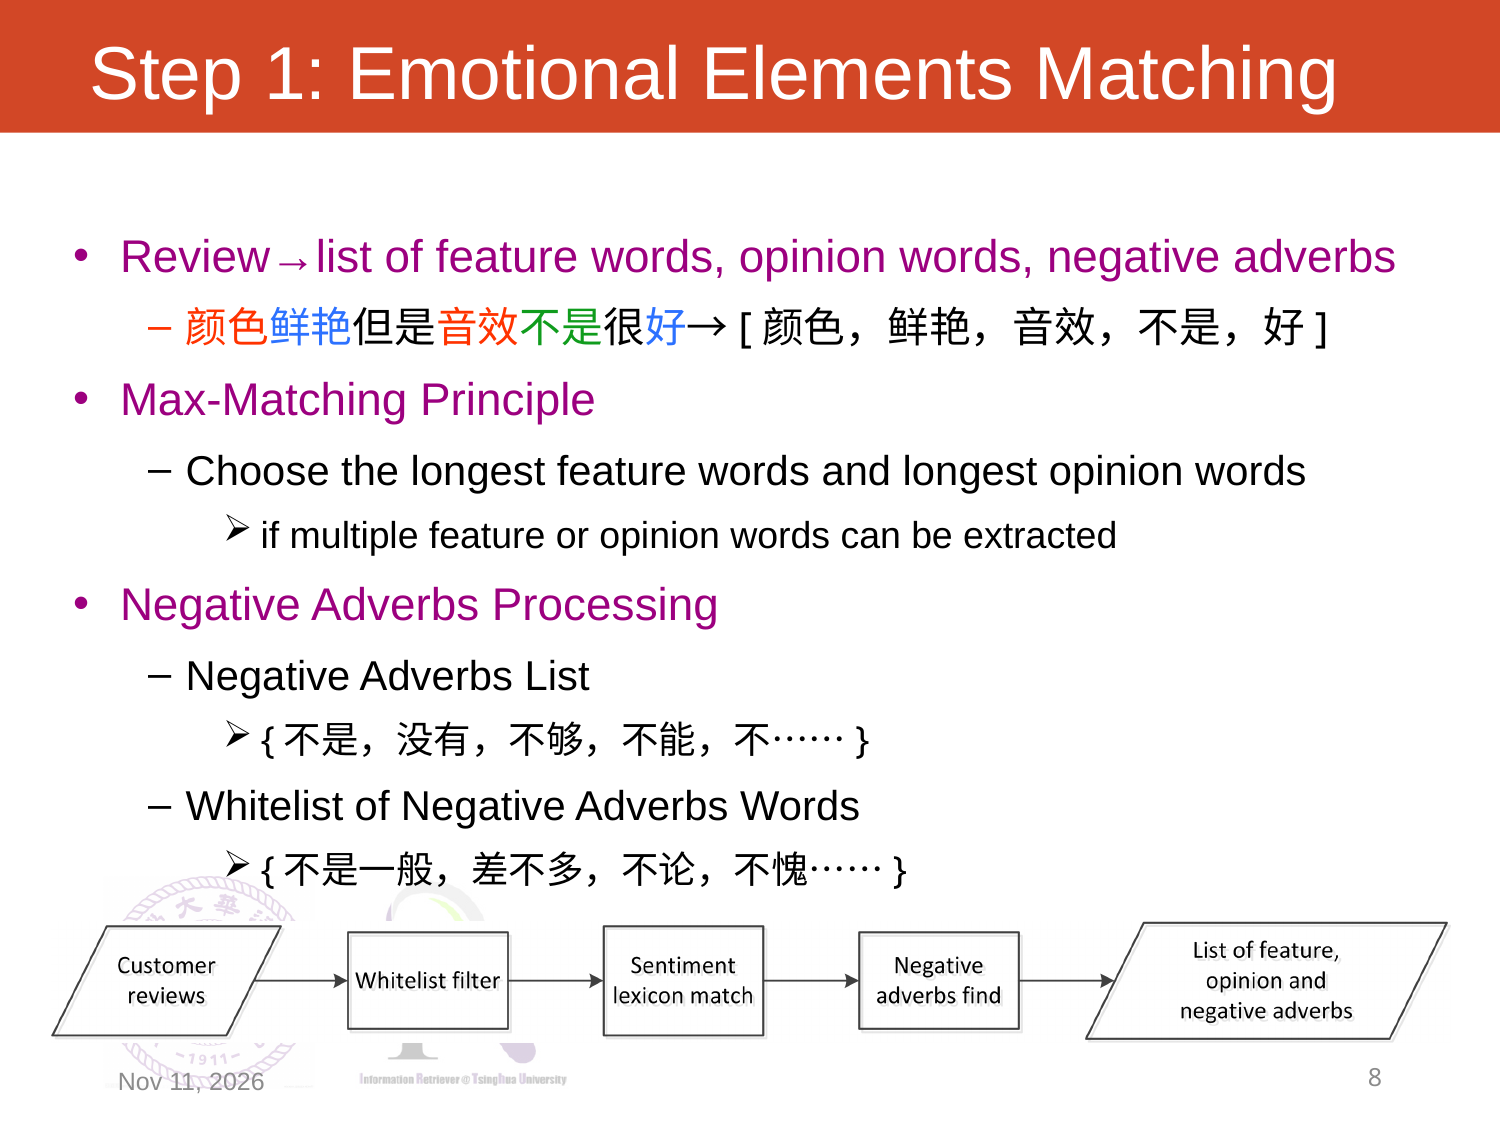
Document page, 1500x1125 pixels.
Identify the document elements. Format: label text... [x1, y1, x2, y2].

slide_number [103, 1043, 327, 1103]
title Step 1: Emotional Elements Matching [74, 14, 1397, 123]
slide_number 8 [1211, 1043, 1397, 1103]
list Review→list of feature words, opinion words, negative adverbs 颜色鲜艳但是音效不是很好→[颜色，鲜艳，音效，不是，好] Max-Matching Principle Choose the longest feature words and longest opinion words if multiple feature or opinion words can be extracted Negative Adverbs Processing Negative Adverbs List {不是，没有，不够，不能，不……} Whitelist of Negative Adverbs Words {不是一般，差不多，不论，不愧……} [58, 208, 1457, 1021]
picture [51, 921, 1451, 1043]
